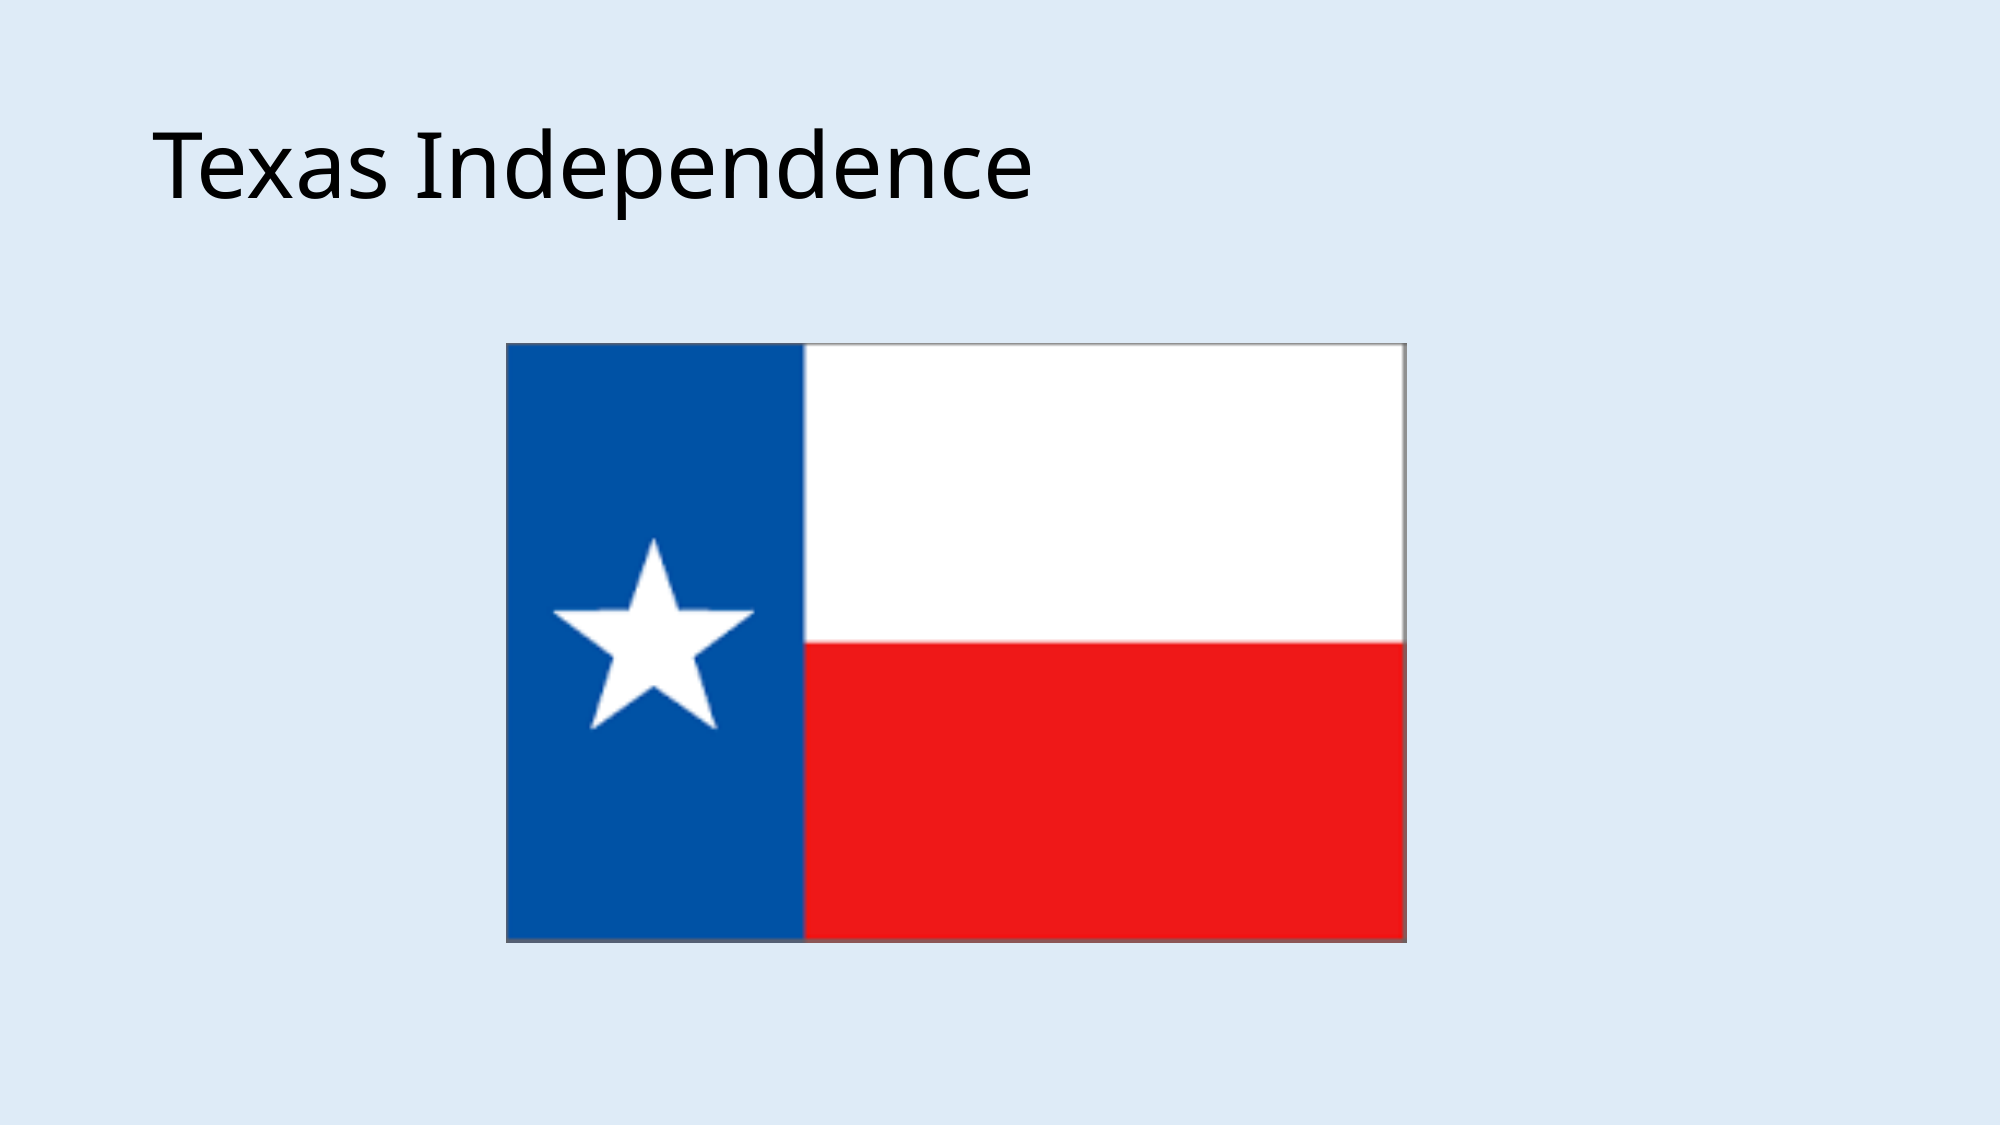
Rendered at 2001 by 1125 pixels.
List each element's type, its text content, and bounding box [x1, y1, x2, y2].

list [506, 343, 1407, 943]
title Texas Independence [137, 59, 1863, 278]
